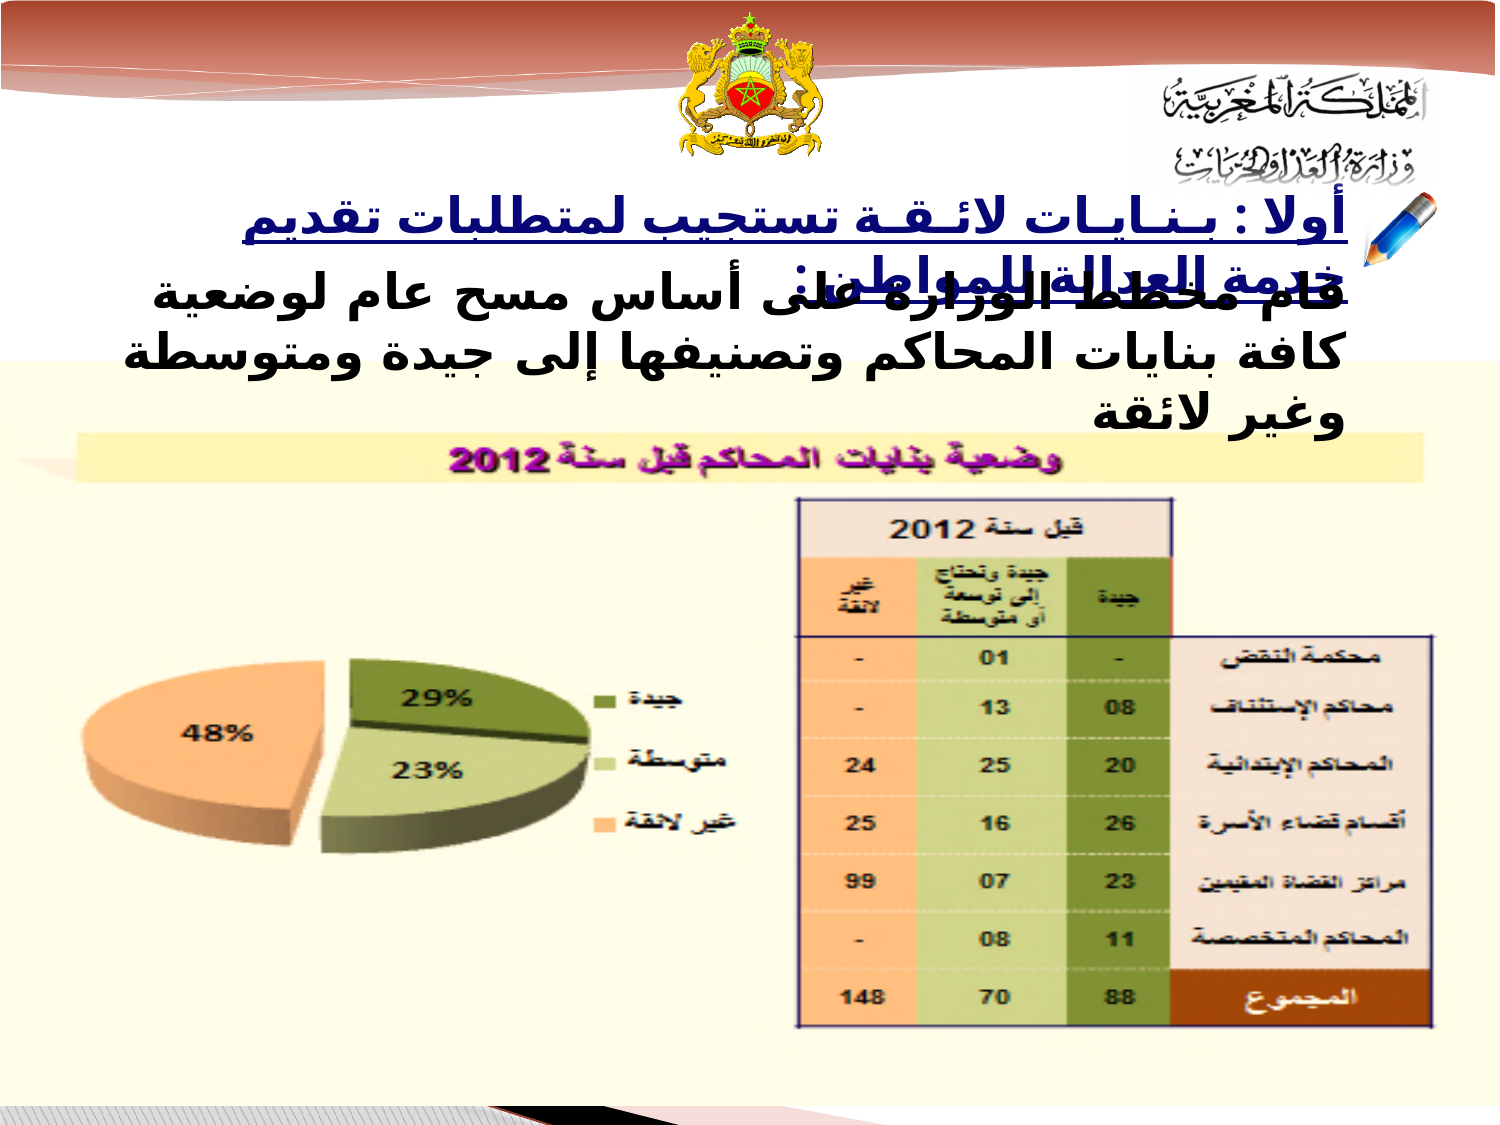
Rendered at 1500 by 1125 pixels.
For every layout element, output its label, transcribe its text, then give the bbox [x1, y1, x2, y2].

text_box أولا : بـنـايـات لائـقـة تستجيب لمتطلبات تقديم خدمة العدالة للمواطن : [149, 208, 1356, 256]
text_box قام مخطط الوزارة على أساس مسح عام لوضعية كافة بنايات المحاكم وتصنيفها إلى جيدة ومتوسطة وغير لائقة [75, 256, 1363, 361]
picture [0, 0, 1500, 268]
picture [0, 361, 1500, 1107]
